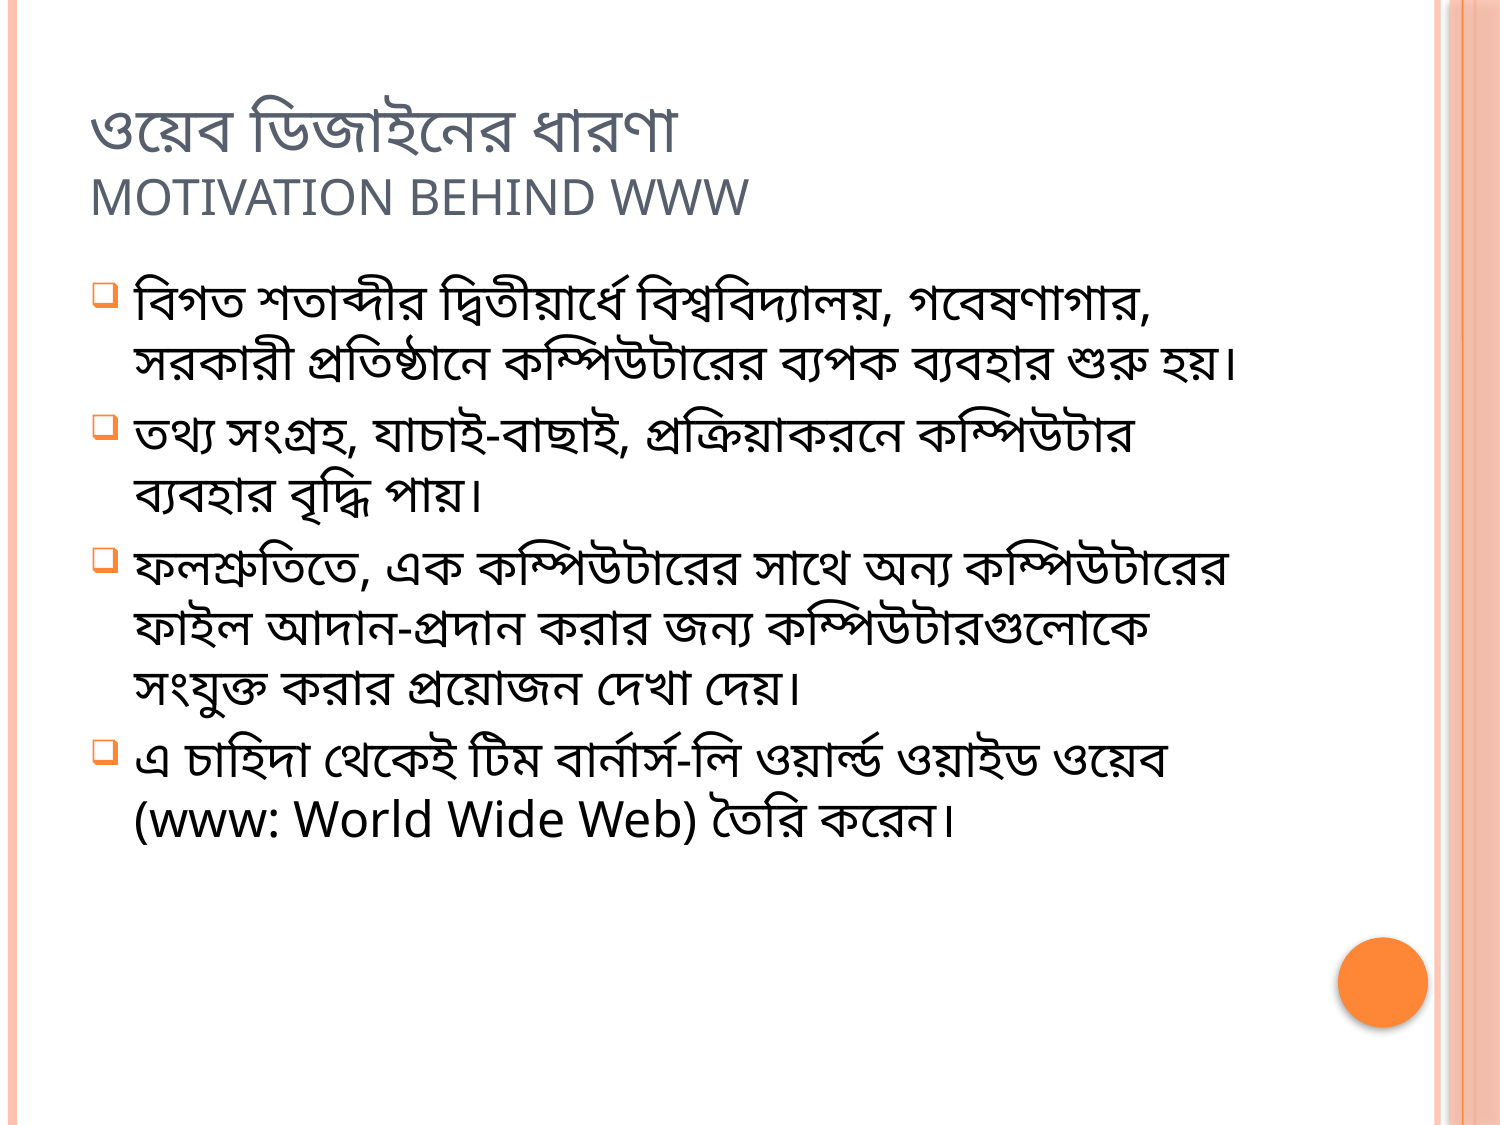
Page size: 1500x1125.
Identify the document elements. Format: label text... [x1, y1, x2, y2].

title ওয়েব ডিজাইনের ধারণা Motivation behind WWW [75, 45, 1300, 233]
list বিগত শতাব্দীর দ্বিতীয়ার্ধে বিশ্ববিদ্যালয়, গবেষণাগার, সরকারী প্রতিষ্ঠানে কম্পিউটারের ব্যপক ব্যবহার শুরু হয়। তথ্য সংগ্রহ, যাচাই-বাছাই, প্রক্রিয়াকরনে কম্পিউটার ব্যবহার বৃদ্ধি পায়। ফলশ্রুতিতে, এক কম্পিউটারের সাথে অন্য কম্পিউটারের ফাইল আদান-প্রদান করার জন্য কম্পিউটারগুলোকে সংযুক্ত করার প্রয়োজন দেখা দেয়। এ চাহিদা থেকেই টিম বার্নার্স-লি ওয়ার্ল্ড ওয়াইড ওয়েব (www: World Wide Web) তৈরি করেন। [75, 262, 1300, 1062]
